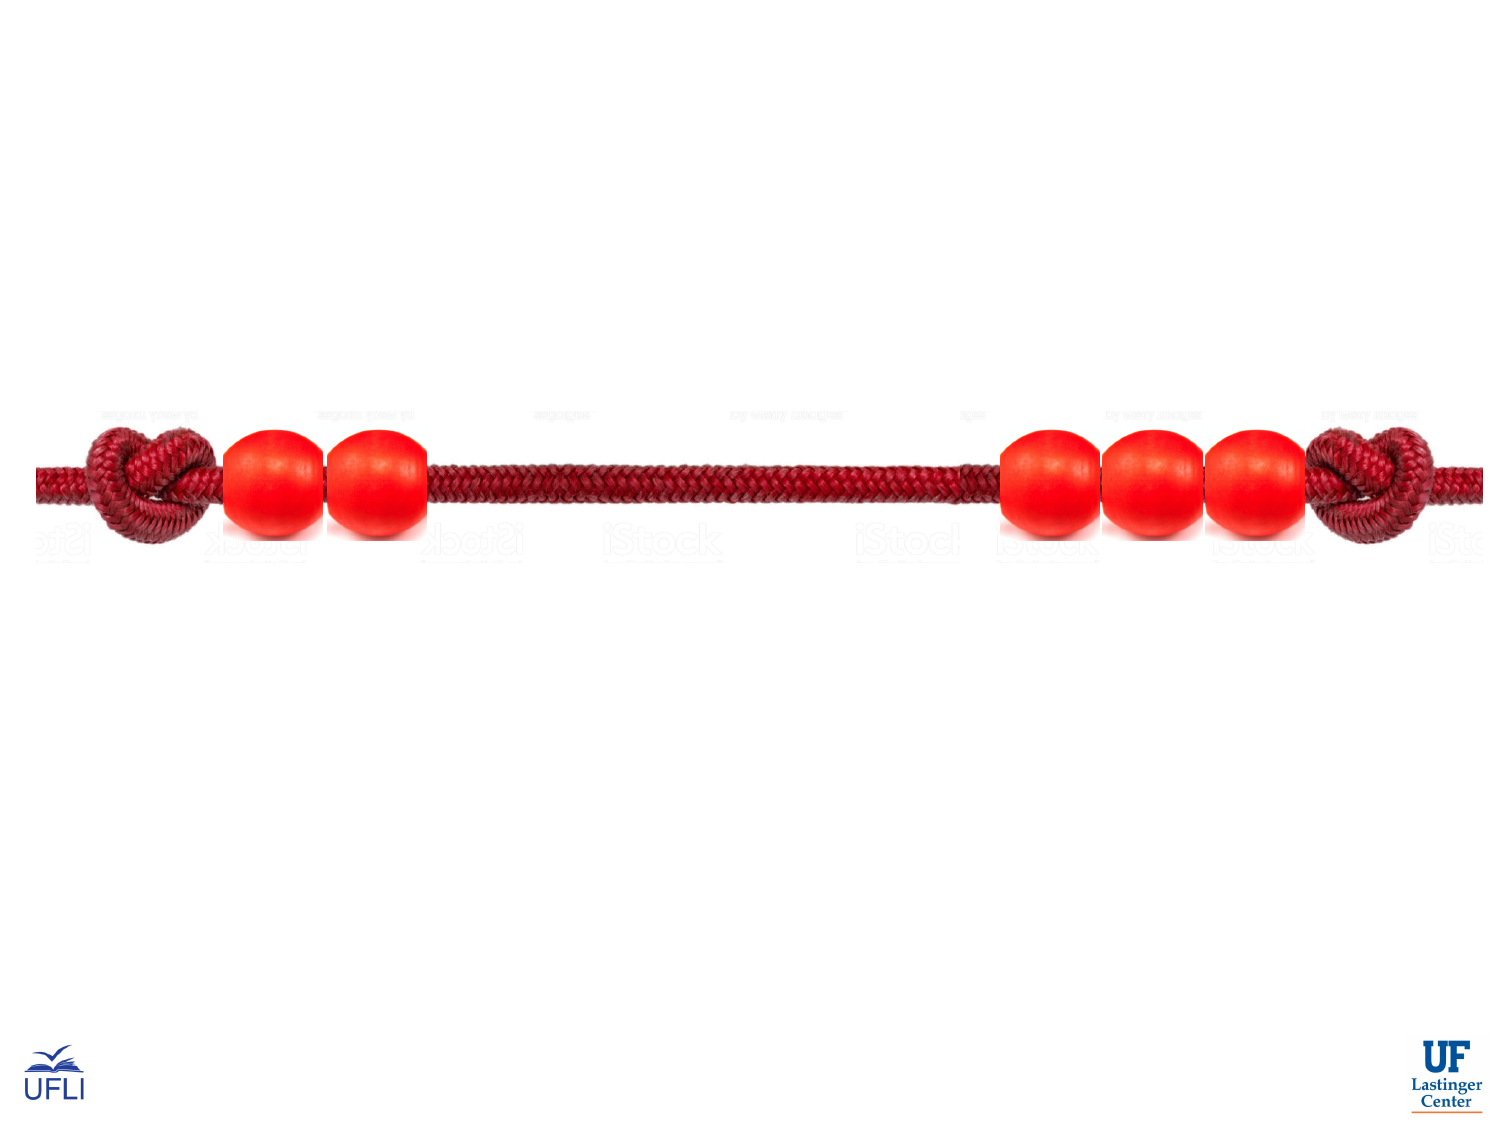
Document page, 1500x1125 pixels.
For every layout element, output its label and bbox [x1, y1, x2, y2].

picture [20, 1042, 88, 1103]
picture [36, 411, 1483, 563]
picture [1405, 1034, 1489, 1119]
